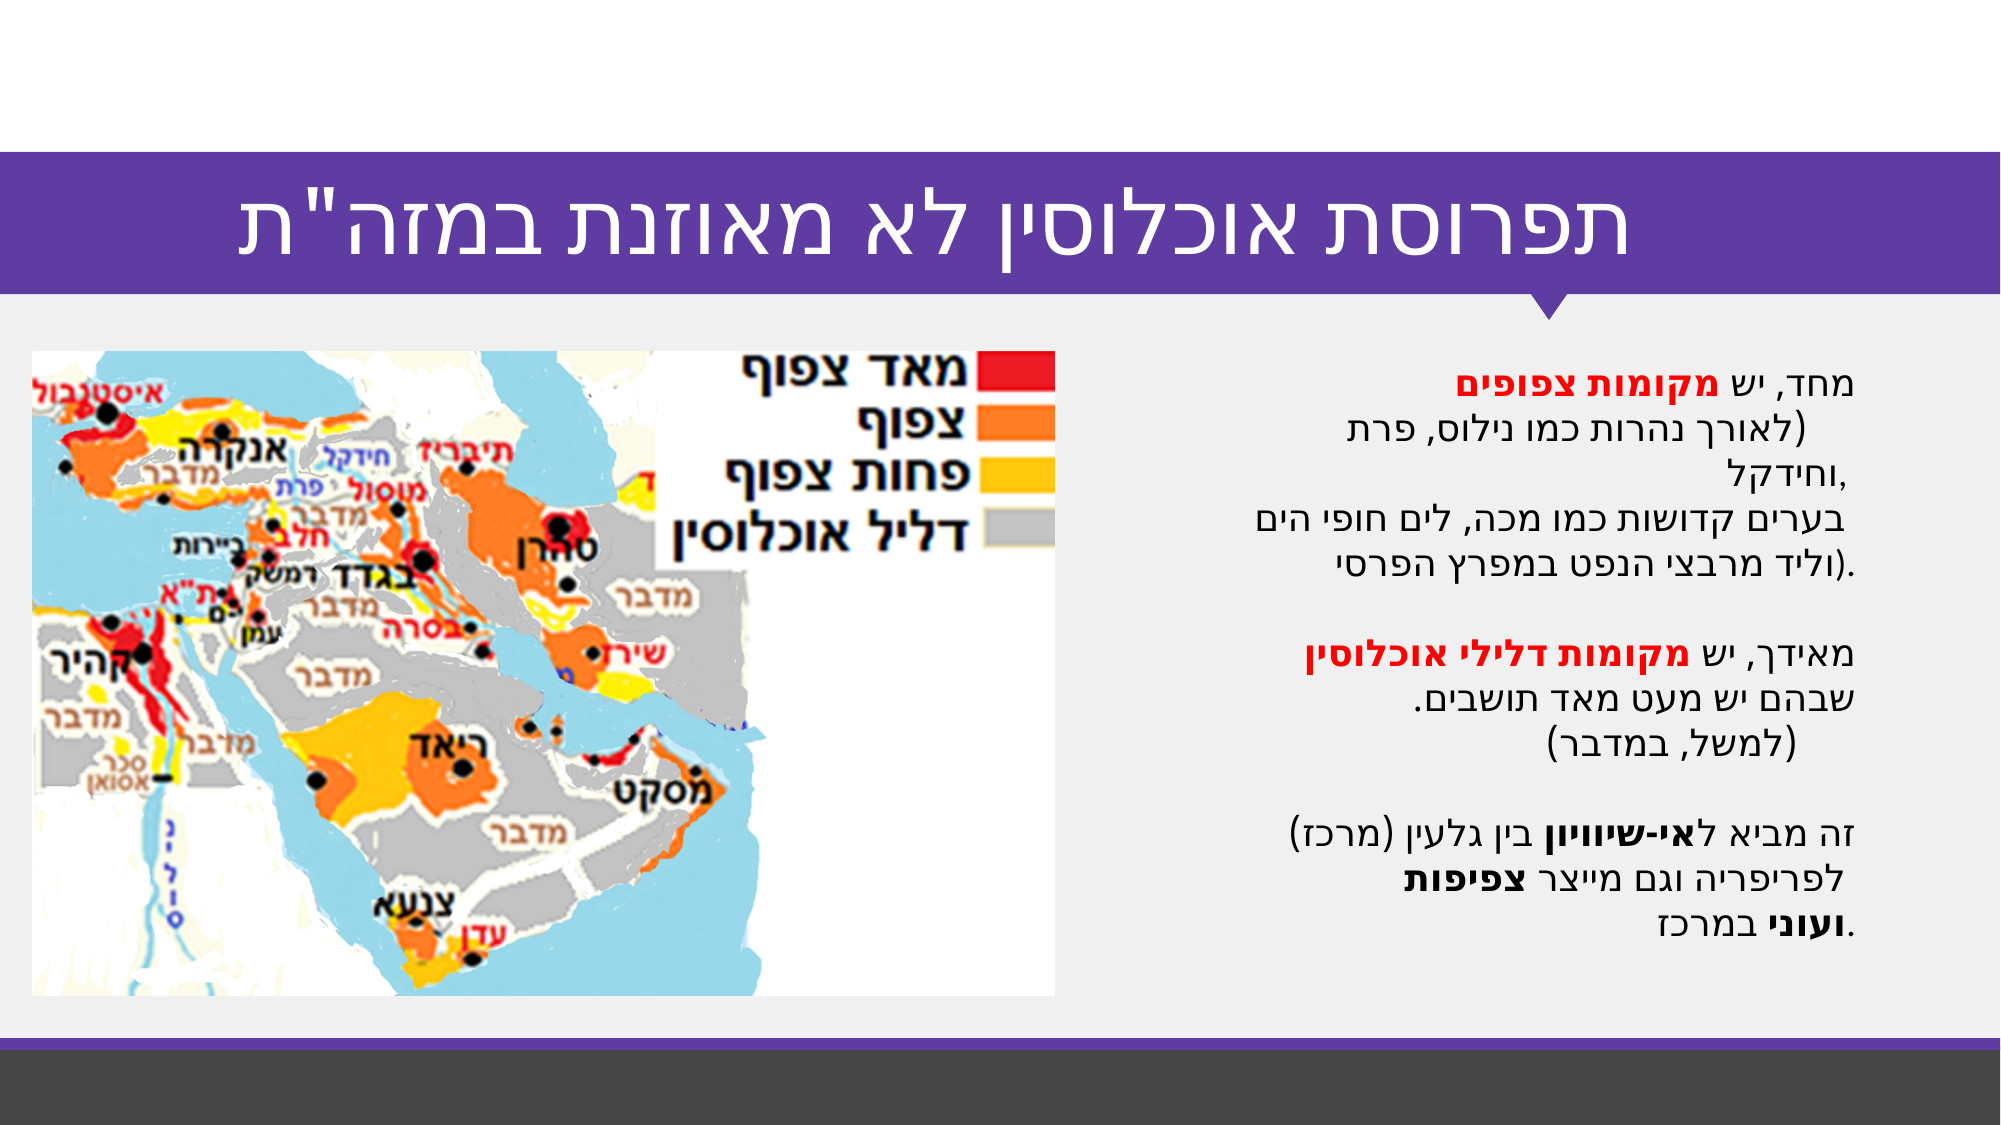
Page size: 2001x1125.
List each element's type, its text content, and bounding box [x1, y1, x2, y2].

picture [31, 351, 1055, 997]
title תפרוסת אוכלוסין לא מאוזנת במזה"ת [0, 42, 1650, 281]
text_box מחד, יש מקומות צפופים (לאורך נהרות כמו נילוס, פרת וחידקל, בערים קדושות כמו מכה, לים חופי הים וליד מרבצי הנפט במפרץ הפרסי). מאידך, יש מקומות דלילי אוכלוסין שבהם יש מעט מאד תושבים. (למשל, במדבר) זה מביא לאי-שיוויון בין גלעין (מרכז) לפריפריה וגם מייצר צפיפות ועוני במרכז. [1225, 351, 1871, 952]
